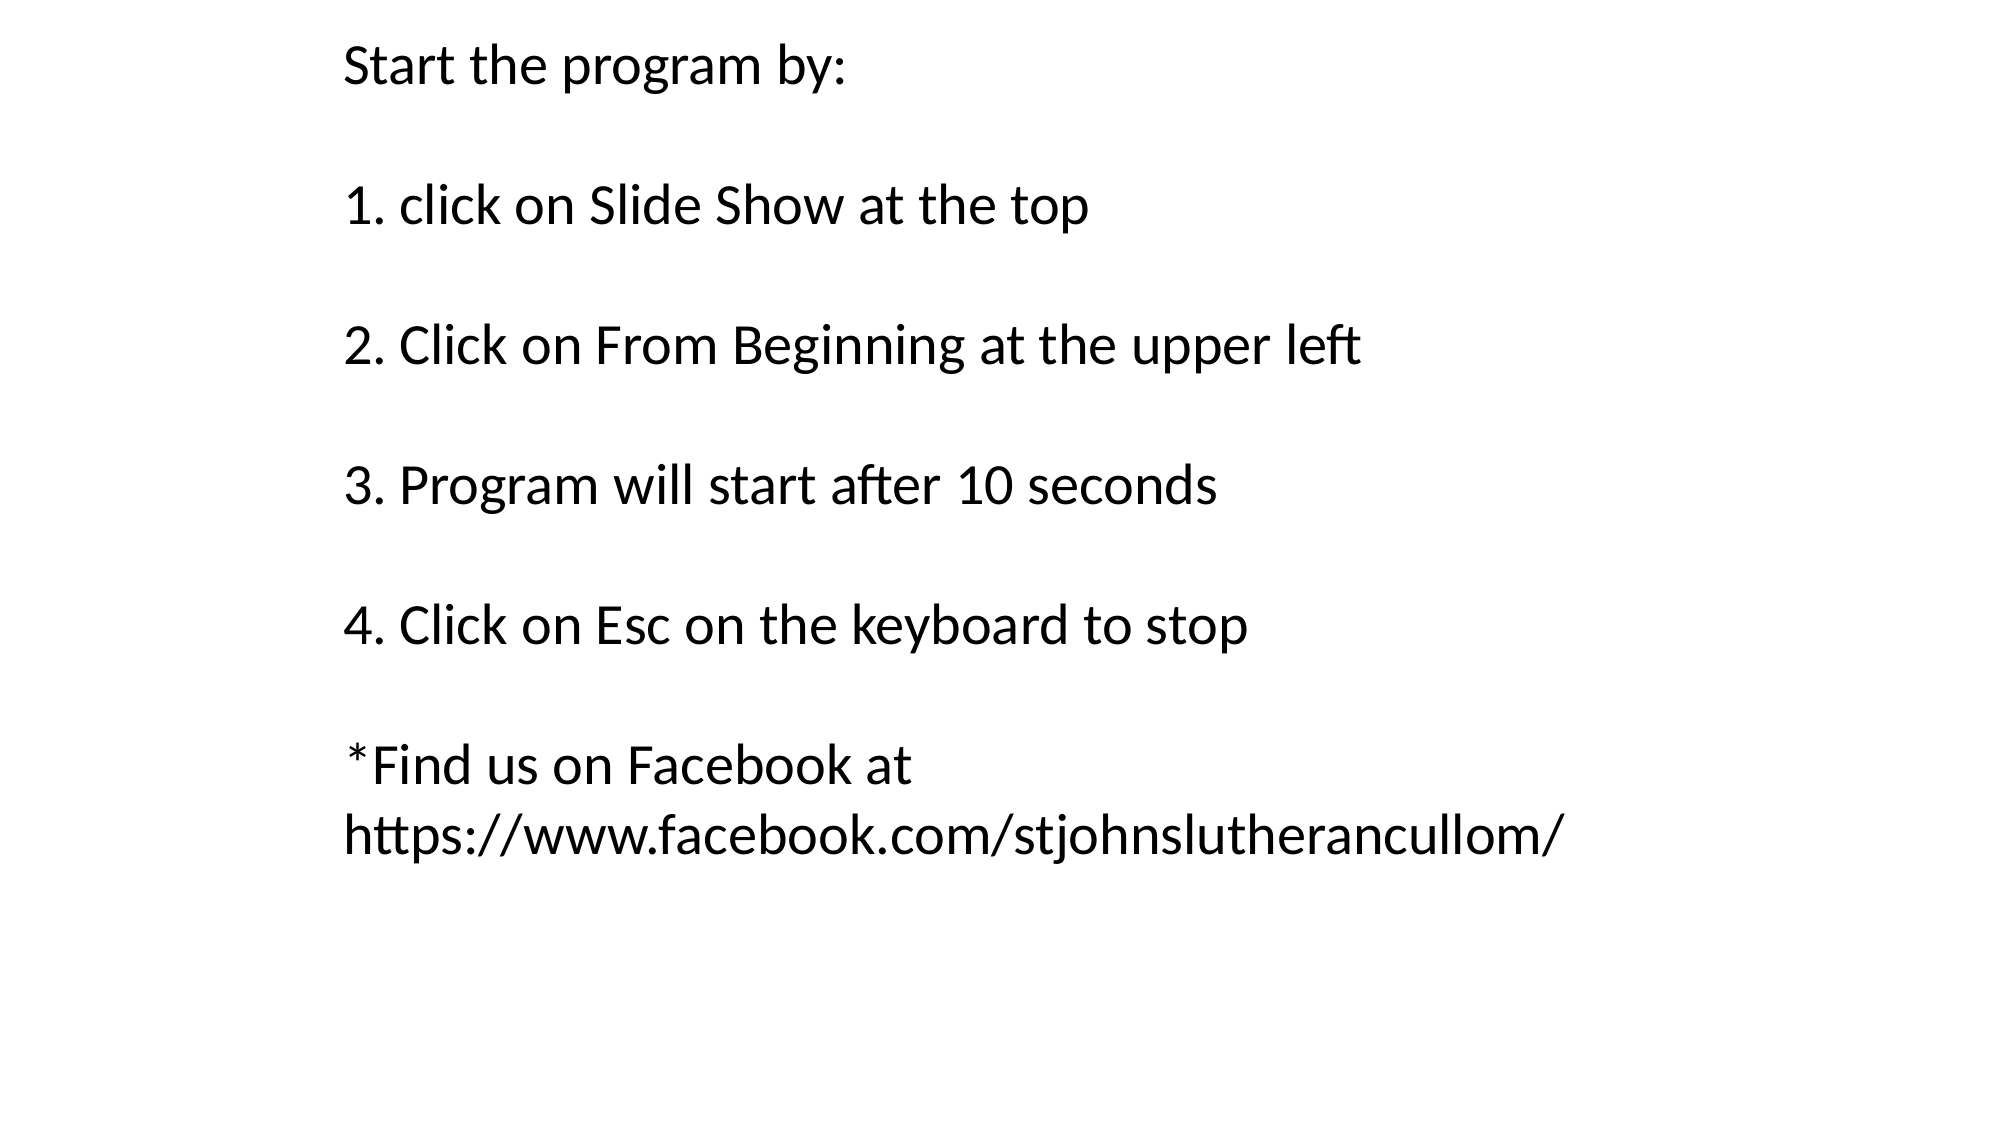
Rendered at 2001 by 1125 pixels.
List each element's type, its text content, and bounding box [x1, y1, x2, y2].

text_box Start the program by: click on Slide Show at the top Click on From Beginning at the upper left Program will start after 10 seconds Click on Esc on the keyboard to stop *Find us on Facebook at https://www.facebook.com/stjohnslutherancullom/ [328, 19, 1679, 944]
